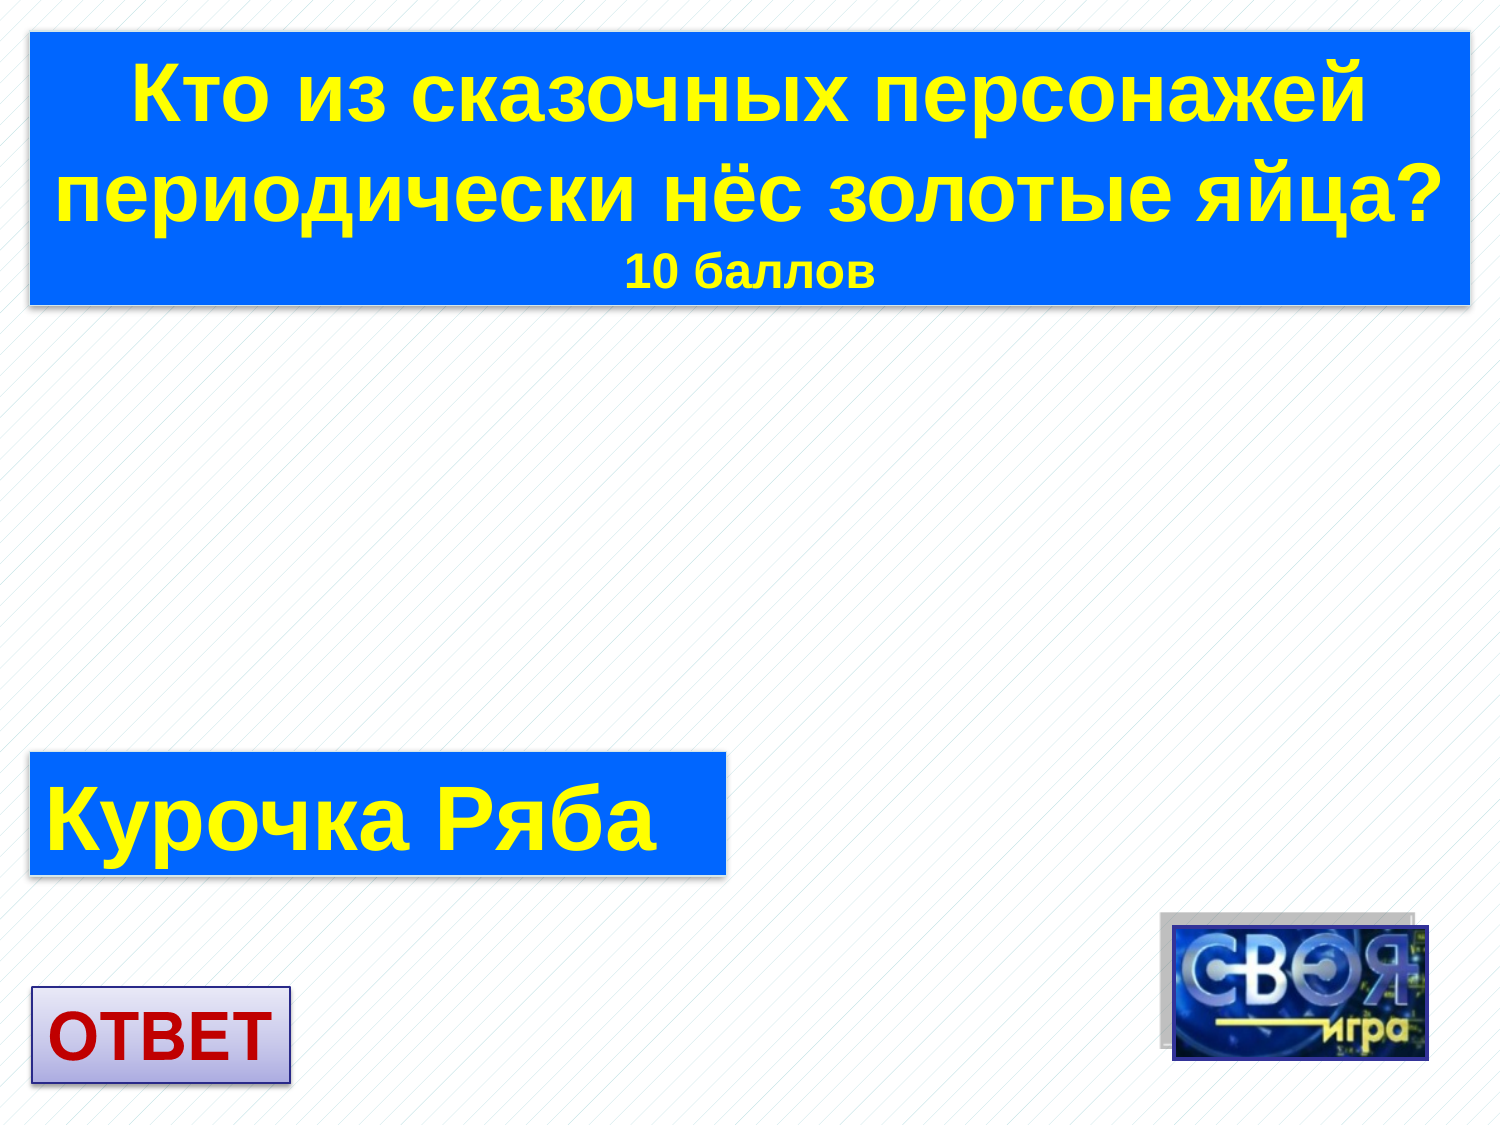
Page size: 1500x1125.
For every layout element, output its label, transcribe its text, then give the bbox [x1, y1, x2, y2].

picture [1175, 928, 1426, 1058]
slide_number 22 [1074, 1024, 1426, 1103]
text_box Курочка Ряба [29, 751, 727, 877]
text_box Кто из сказочных персонажей периодически нёс золотые яйца? 10 баллов [29, 30, 1471, 306]
picture [0, 970, 320, 1125]
